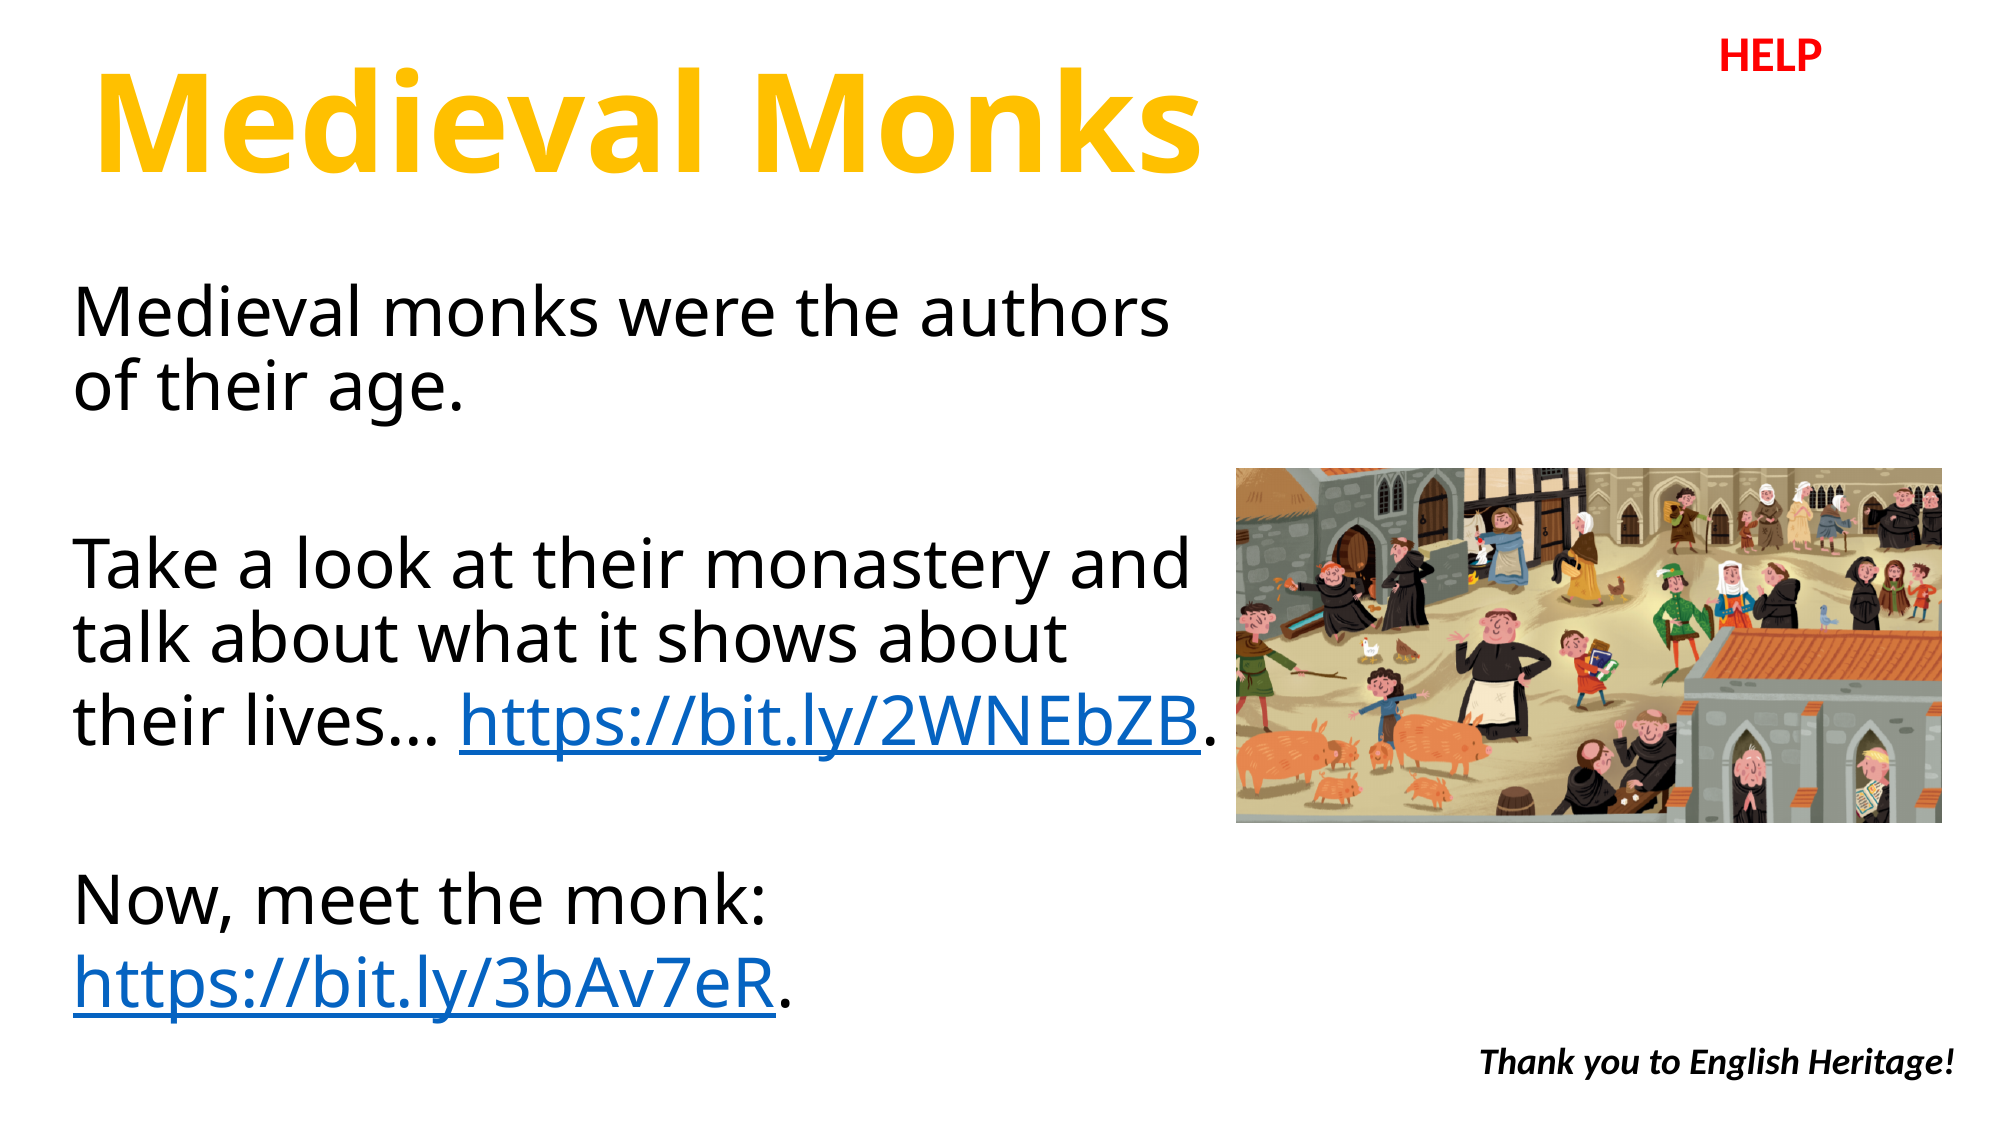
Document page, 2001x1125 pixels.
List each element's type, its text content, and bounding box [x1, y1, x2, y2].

picture [1236, 468, 1943, 823]
title Medieval Monks [74, 19, 1800, 238]
text_box HELP [1521, 14, 2000, 90]
text_box Thank you to English Heritage! [1464, 1030, 2000, 1090]
list Medieval monks were the authors of their age. Take a look at their monastery and talk about what it shows about their lives… https://bit.ly/2WNEbZB. Now, meet the monk: https://bit.ly/3bAv7eR. [57, 269, 1237, 1073]
